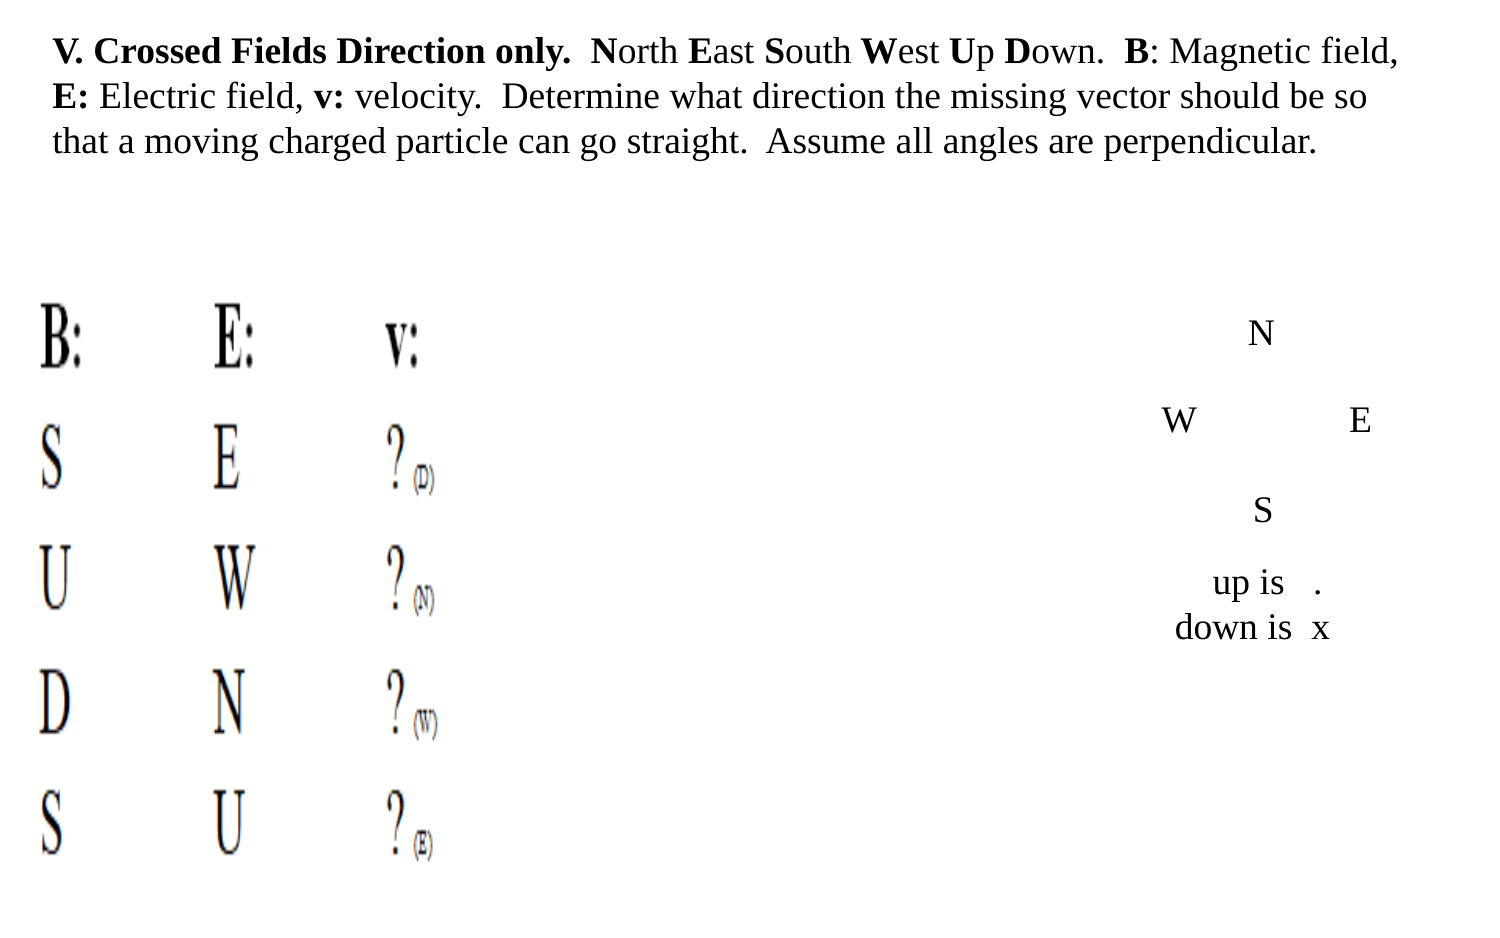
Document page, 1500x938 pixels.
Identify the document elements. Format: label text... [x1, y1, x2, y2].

picture [24, 268, 462, 919]
text_box V. Crossed Fields Direction only. North East South West Up Down. B: Magnetic field, E: Electric field, v: velocity. Determine what direction the missing vector should be so that a moving charged particle can go straight. Assume all angles are perpendicular. [37, 18, 1425, 169]
text_box up is . down is x [1159, 550, 1346, 655]
text_box S [1238, 477, 1289, 537]
text_box N [1233, 300, 1290, 360]
text_box W [1146, 387, 1213, 448]
text_box E [1334, 387, 1388, 448]
